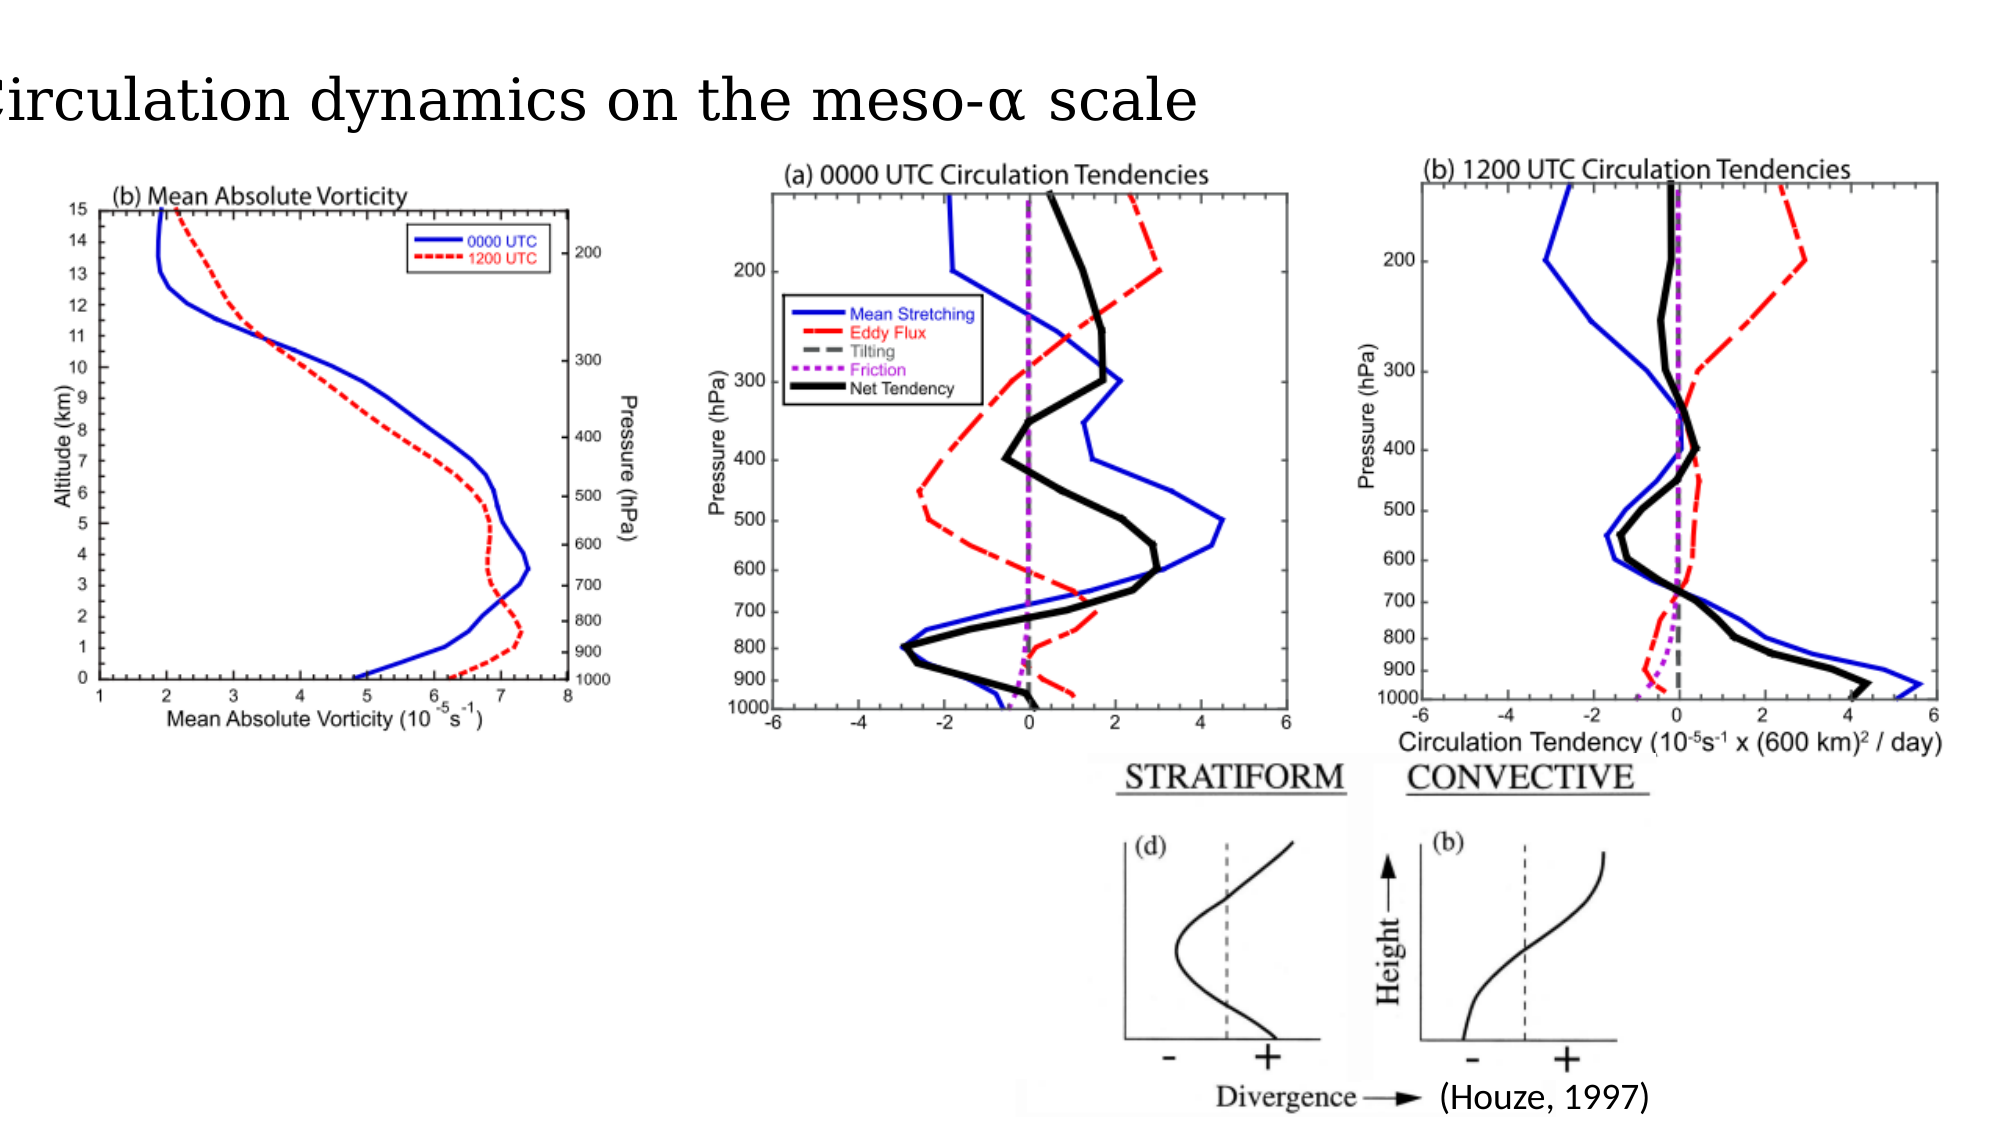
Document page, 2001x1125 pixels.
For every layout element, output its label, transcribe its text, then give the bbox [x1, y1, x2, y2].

picture [693, 149, 1303, 734]
picture [39, 179, 648, 734]
text_box (Houze, 1997) [1424, 1064, 1666, 1125]
picture [1015, 157, 1950, 1122]
text_box Circulation dynamics on the meso-α scale [0, 55, 1214, 140]
